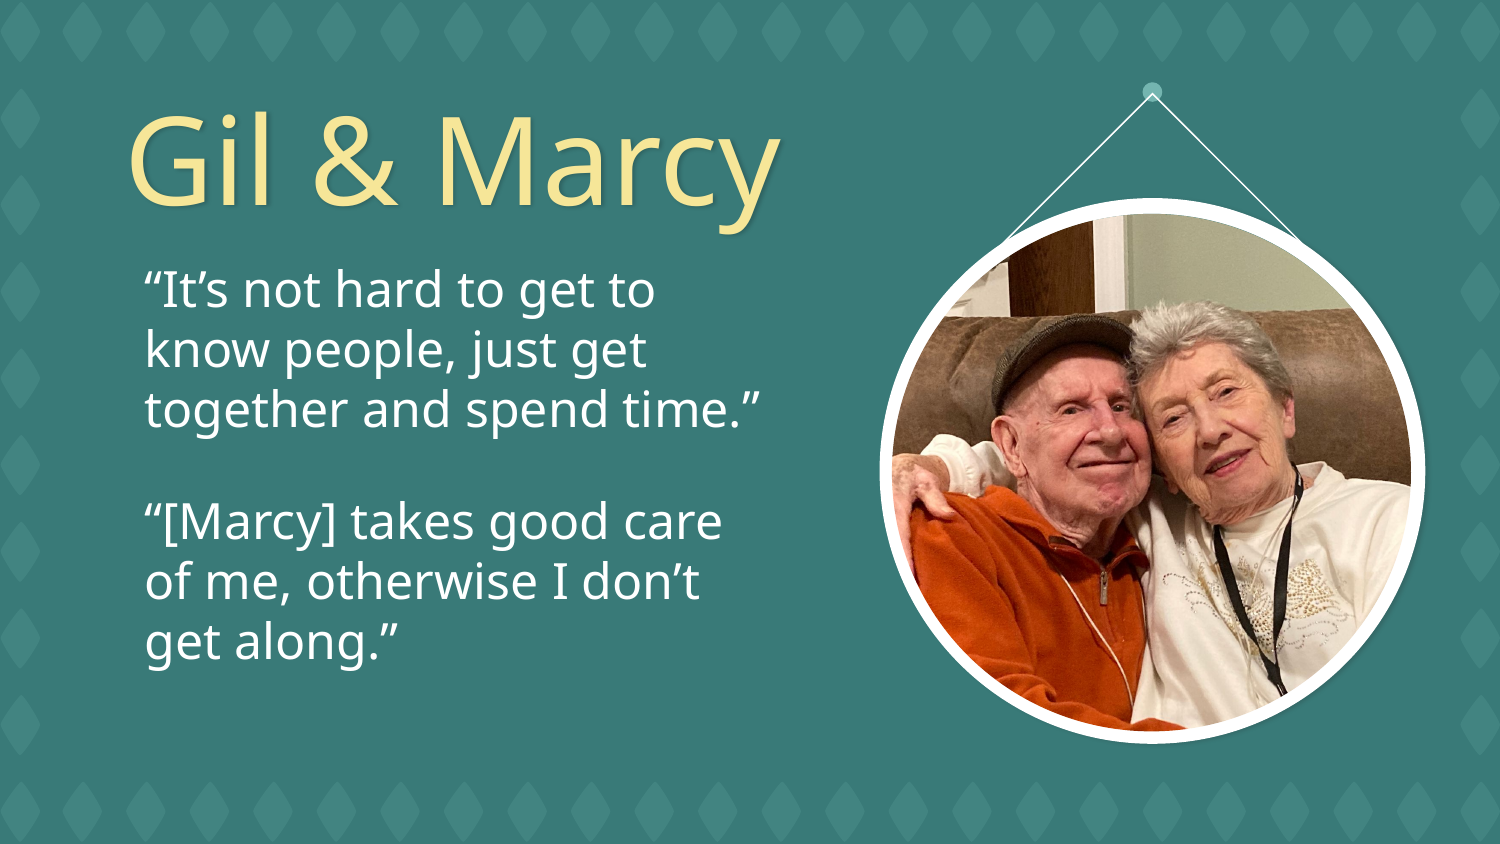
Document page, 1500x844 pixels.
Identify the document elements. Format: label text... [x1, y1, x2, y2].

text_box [879, 93, 1426, 744]
text_box [1142, 82, 1163, 92]
list “[Marcy] takes good care of me, otherwise I don’t get along.” [129, 474, 790, 679]
picture [891, 213, 1412, 732]
title Gil & Marcy [109, 67, 972, 223]
list “It’s not hard to get to know people, just get together and spend time.” [129, 242, 790, 462]
